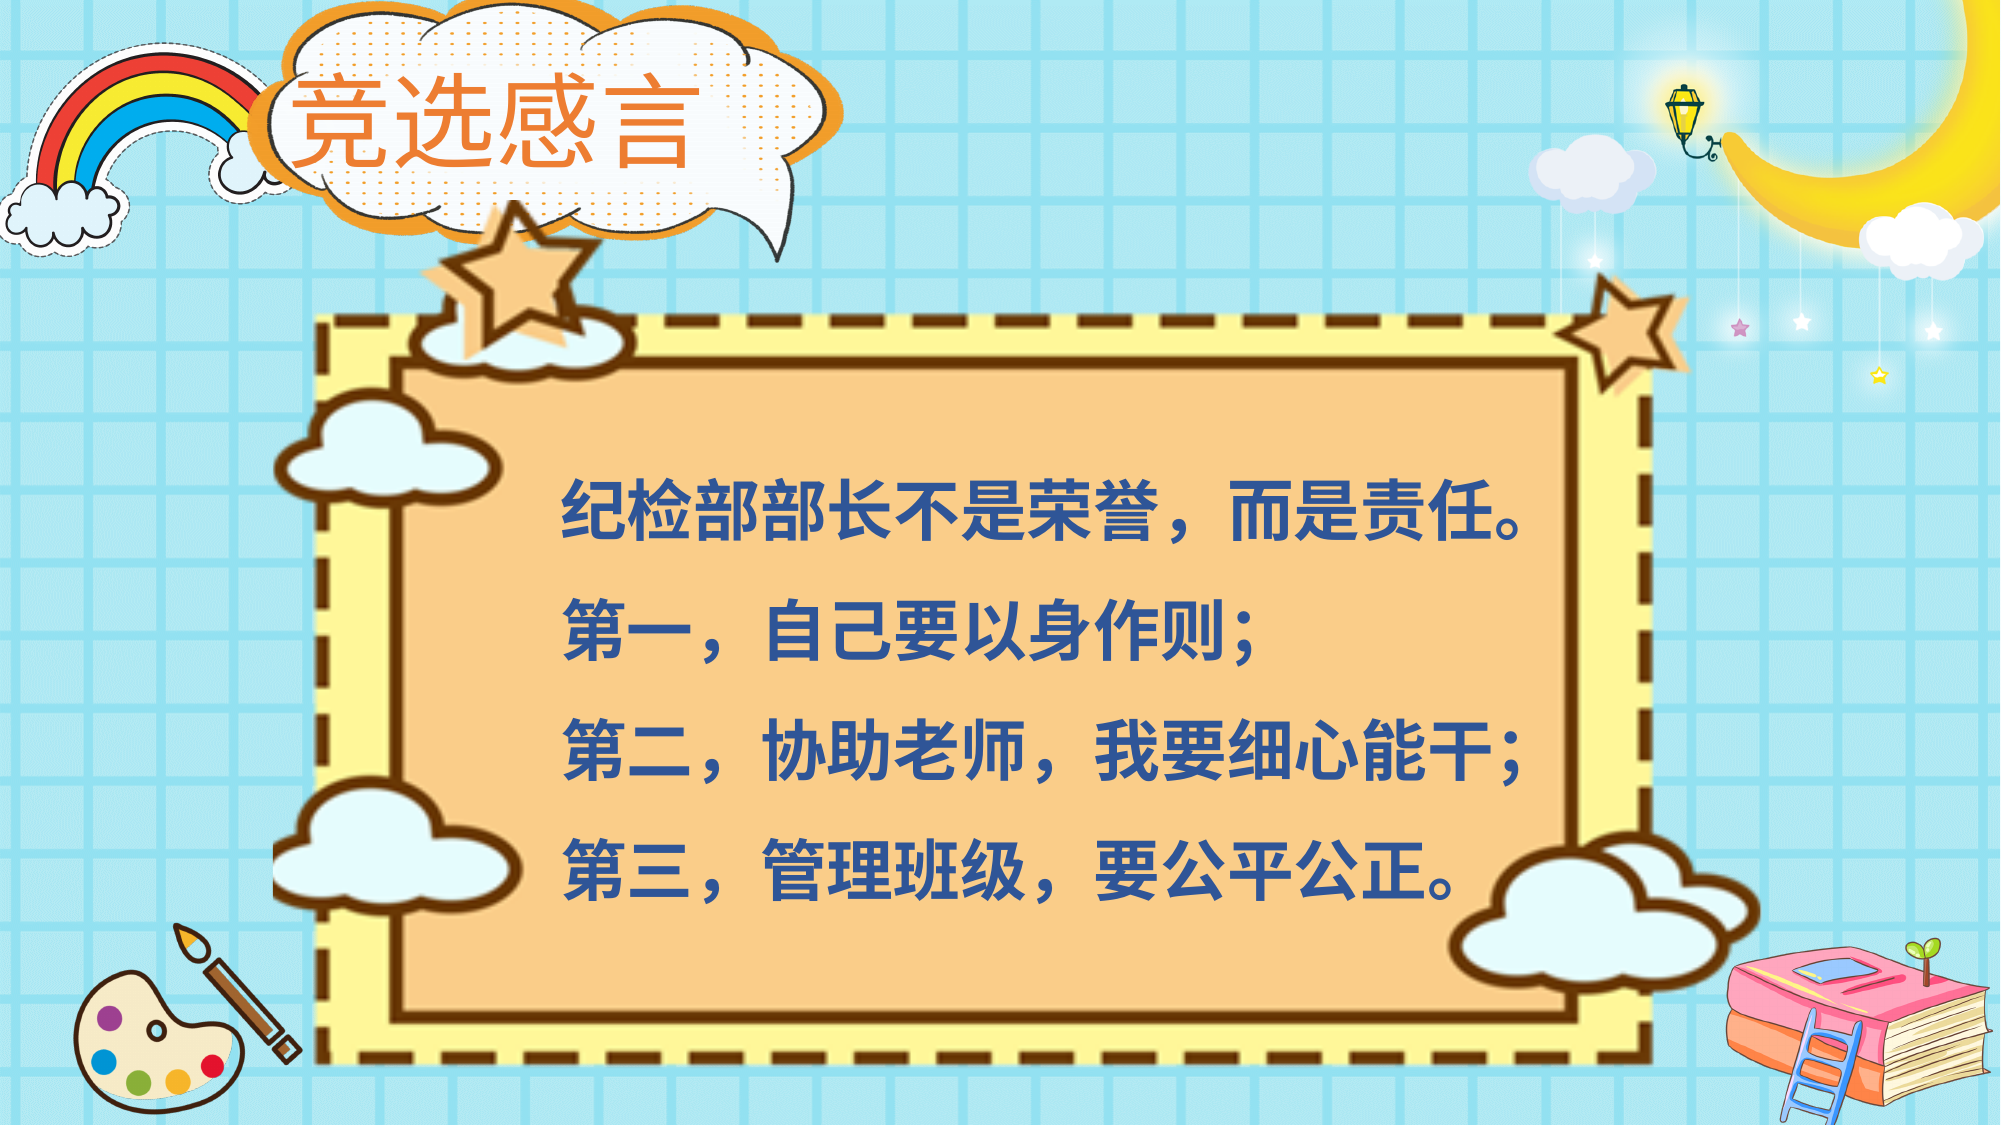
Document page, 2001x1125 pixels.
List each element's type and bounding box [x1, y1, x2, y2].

text_box [206, 0, 917, 335]
picture [0, 0, 2001, 1125]
